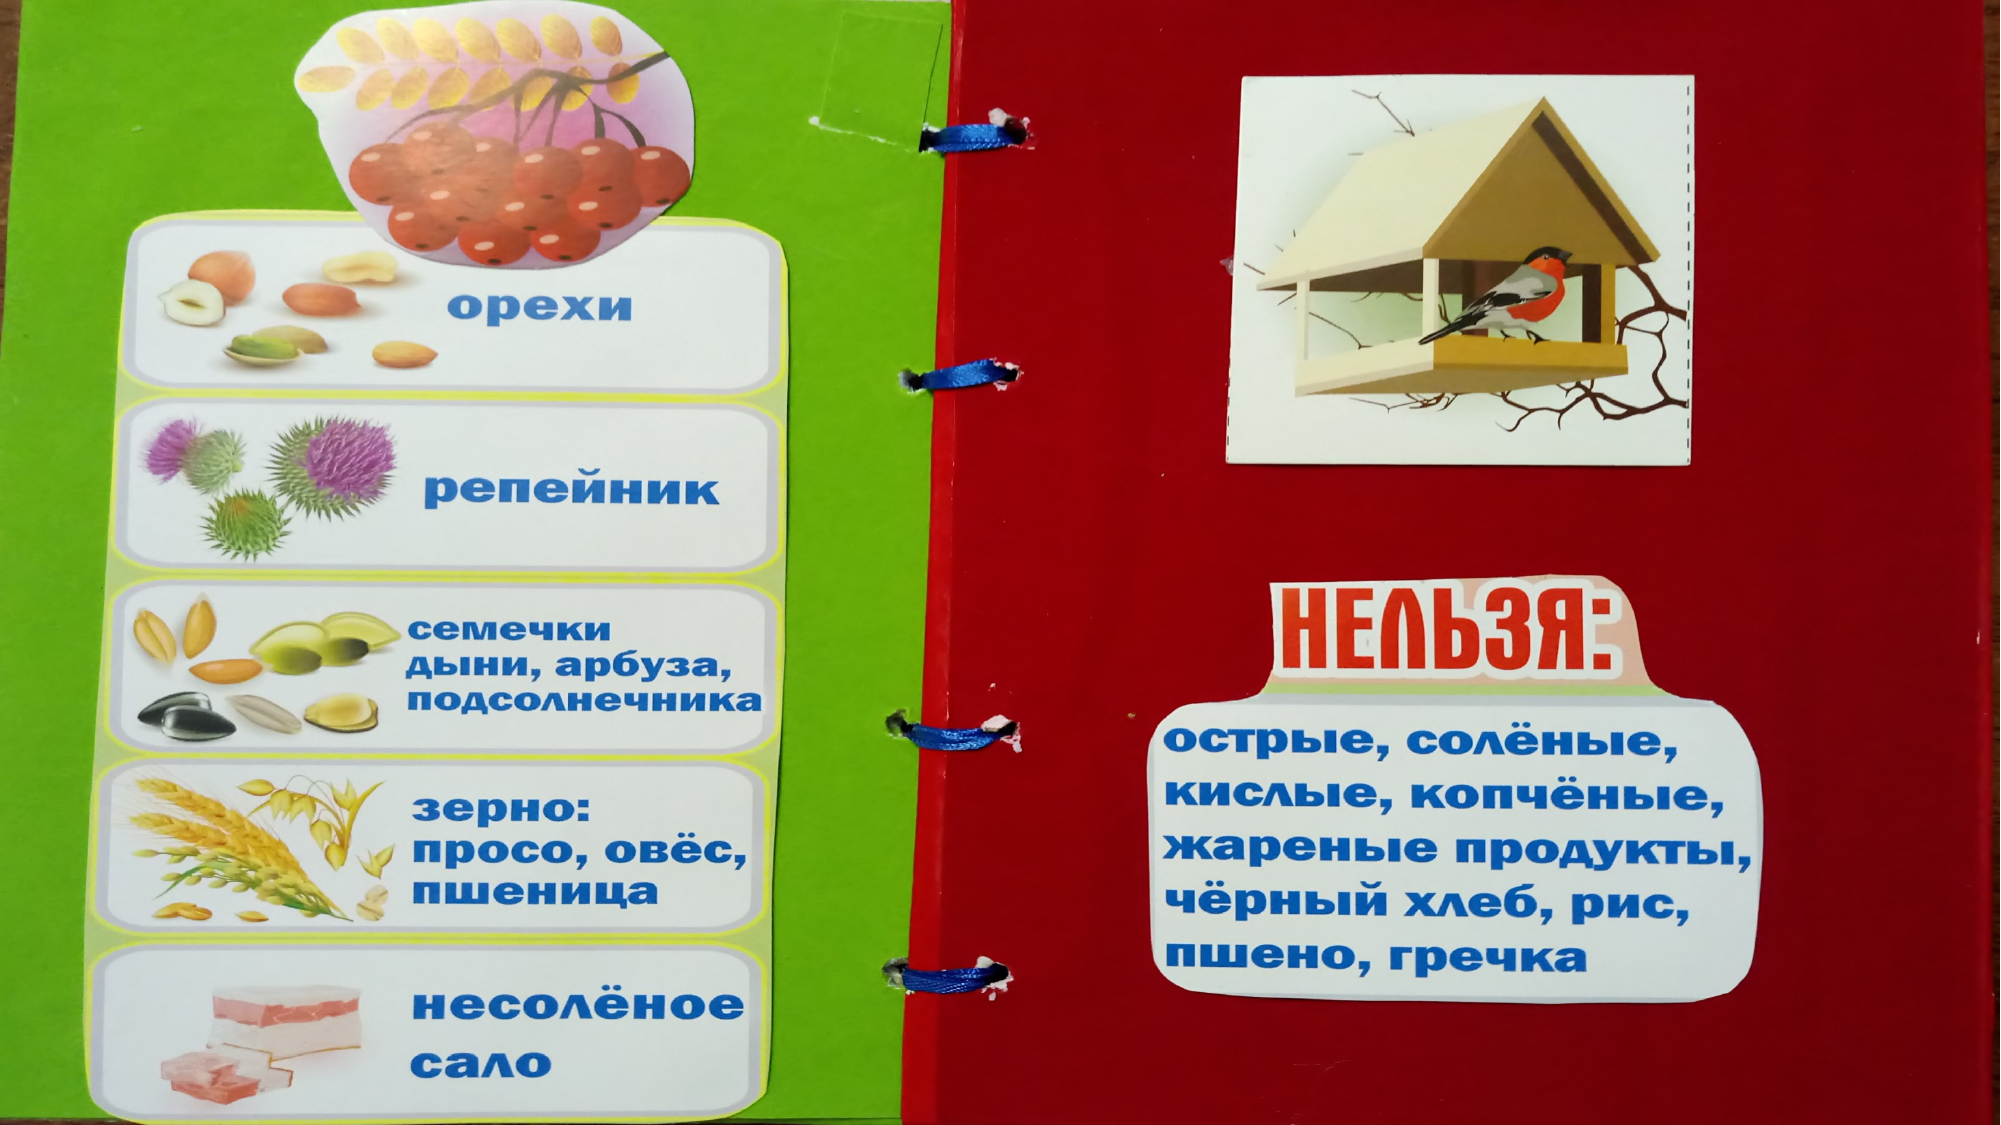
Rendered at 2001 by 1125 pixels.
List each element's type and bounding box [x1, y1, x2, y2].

list [0, 0, 2000, 1125]
